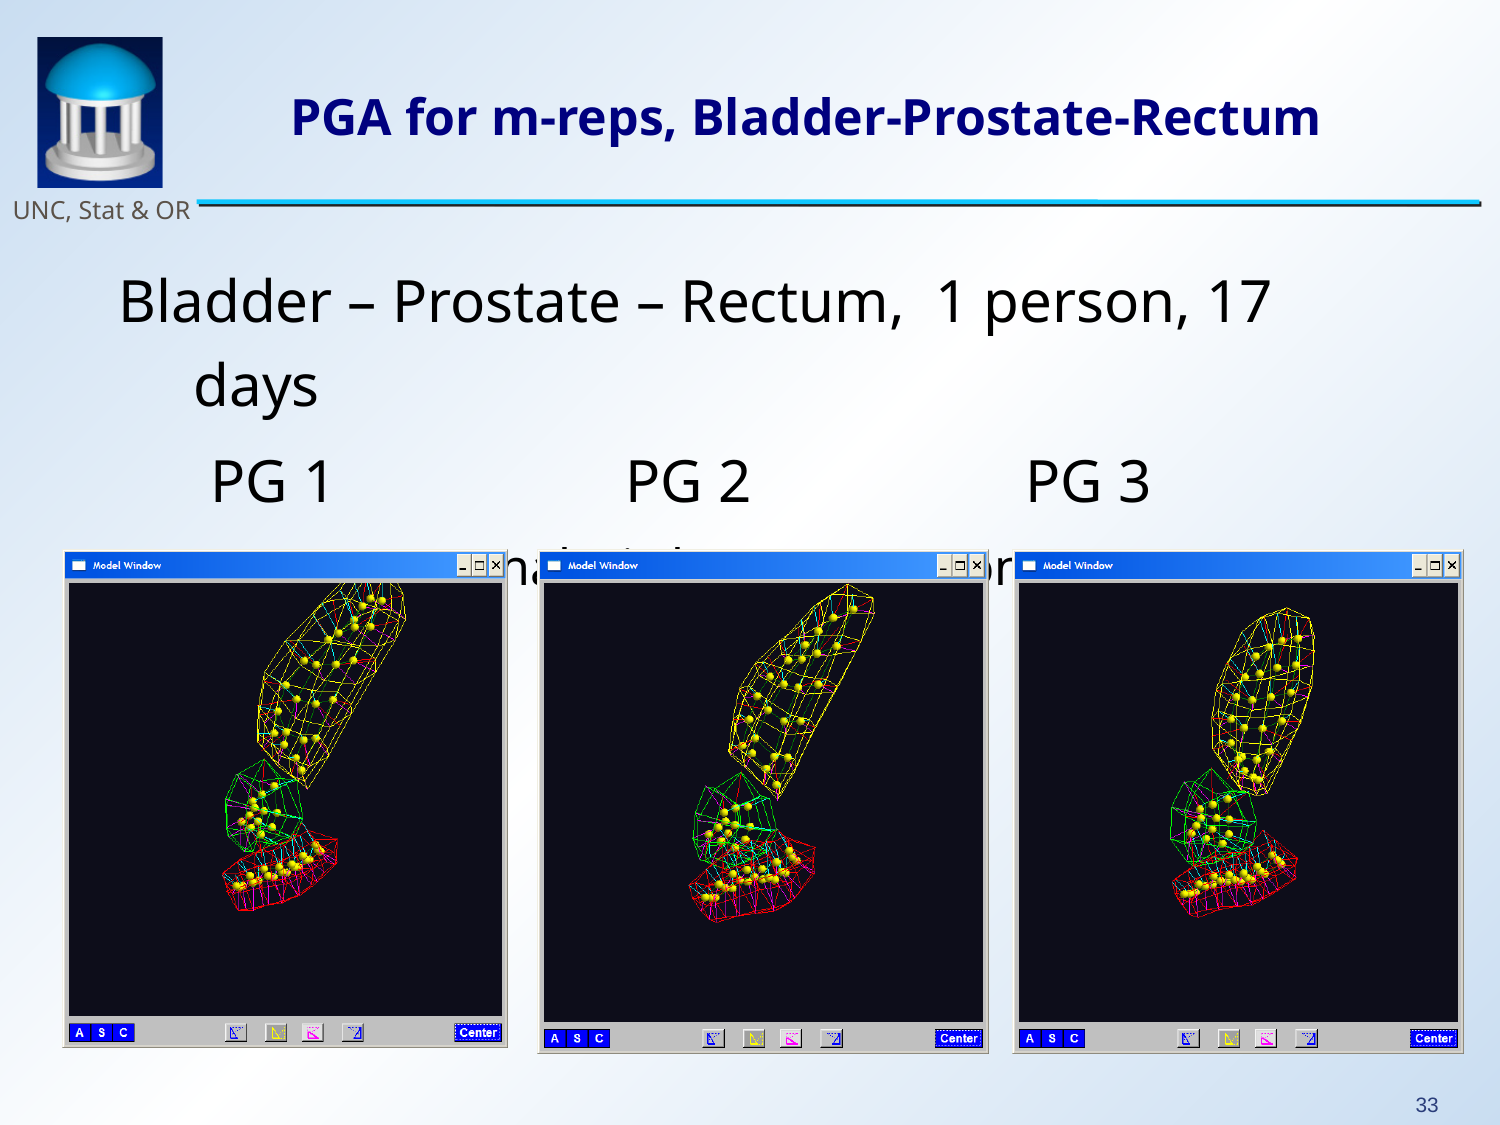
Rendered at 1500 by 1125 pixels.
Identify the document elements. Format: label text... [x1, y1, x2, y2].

title PGA for m-reps, Bladder-Prostate-Rectum [274, 74, 1448, 156]
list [537, 549, 989, 1054]
picture [62, 549, 509, 1049]
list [1012, 549, 1464, 1054]
list Bladder – Prostate – Rectum, 1 person, 17 days PG 1 PG 2 PG 3 (analysis by Ja Yeon Jeong) [103, 242, 1426, 538]
